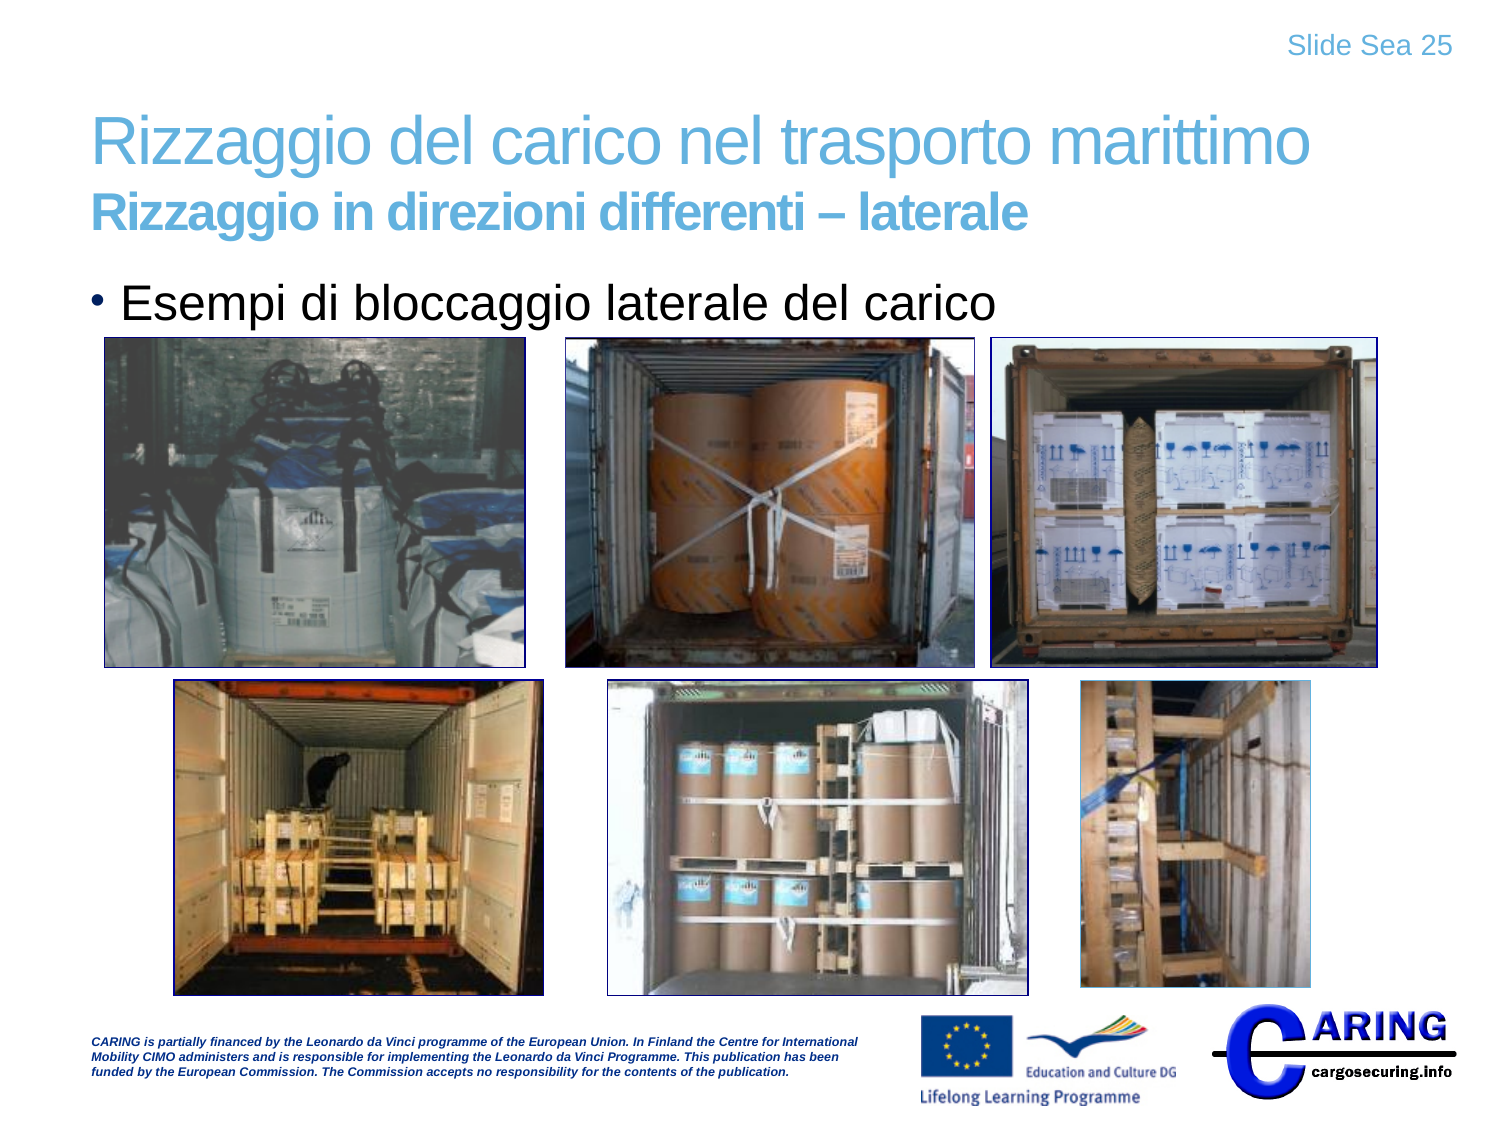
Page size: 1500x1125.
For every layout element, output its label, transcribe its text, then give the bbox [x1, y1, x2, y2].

picture [105, 337, 525, 668]
picture [921, 1015, 1176, 1106]
picture [174, 680, 543, 995]
picture [565, 337, 975, 668]
text_box Slide Sea 25 [1257, 19, 1483, 104]
title Rizzaggio del carico nel trasporto marittimo Rizzaggio in direzioni differenti – laterale [75, 87, 1425, 250]
picture [1080, 680, 1311, 988]
picture [991, 337, 1377, 668]
picture [607, 680, 1028, 995]
list Esempi di bloccaggio laterale del carico [75, 262, 1353, 339]
picture [1210, 990, 1459, 1114]
